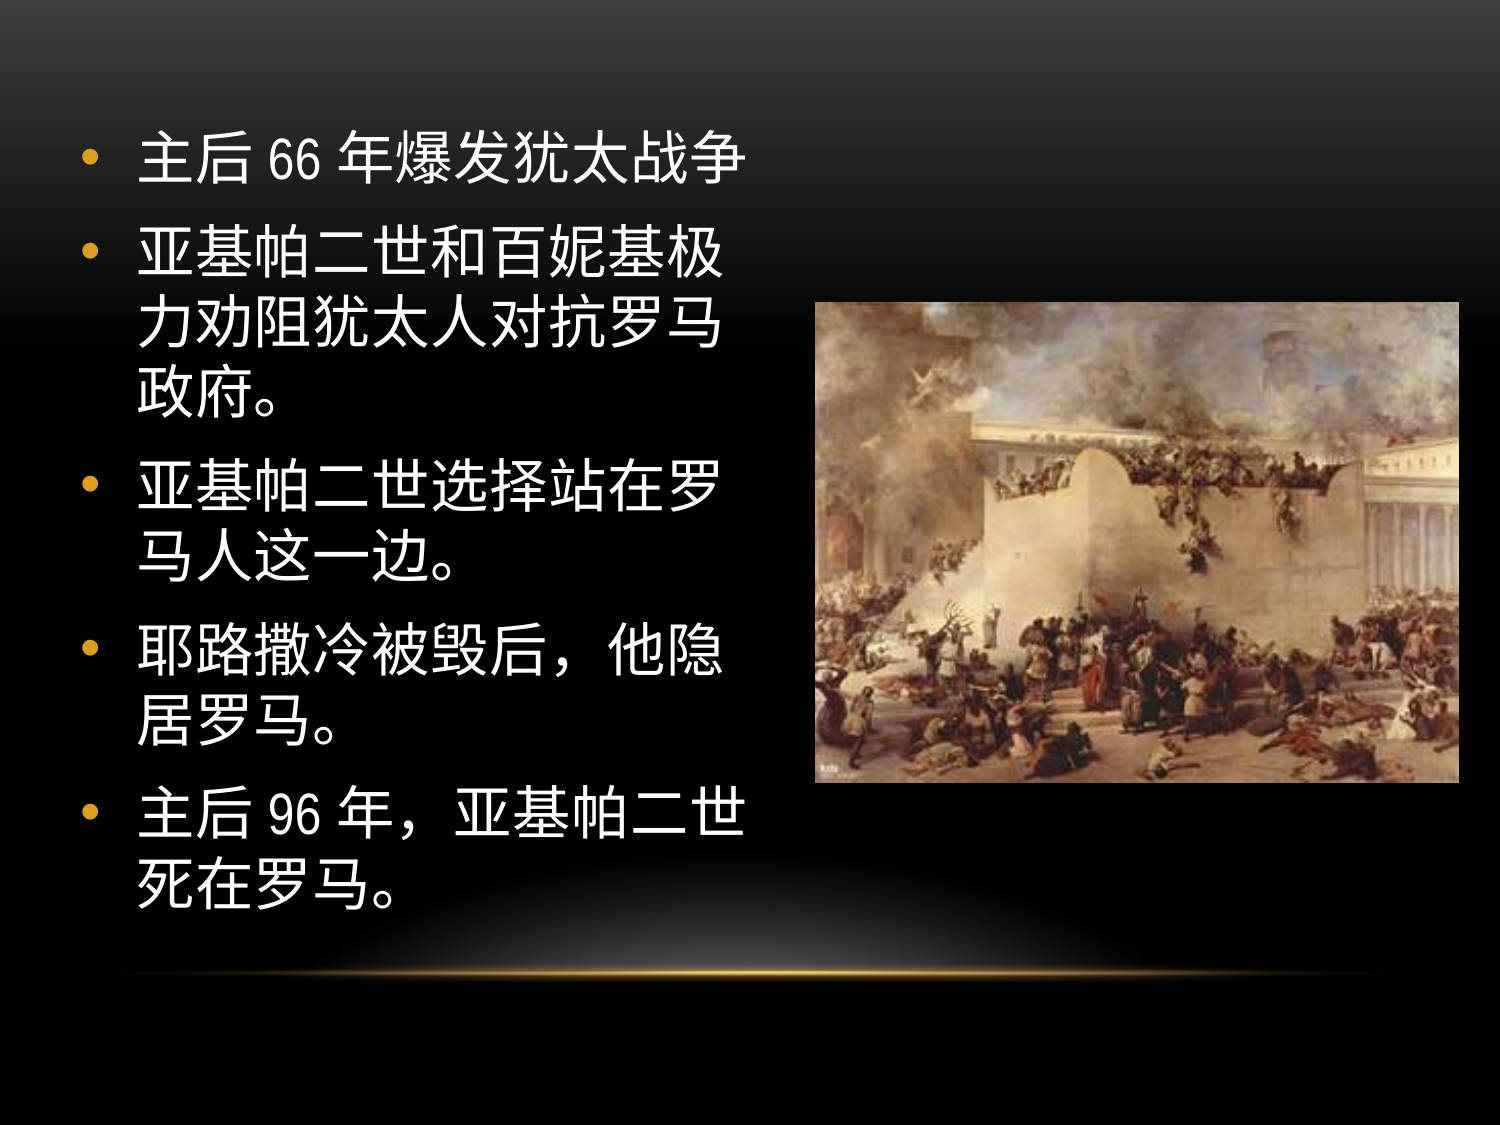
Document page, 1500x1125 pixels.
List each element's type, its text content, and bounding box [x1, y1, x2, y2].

list 主后66年爆发犹太战争 亚基帕二世和百妮基极力劝阻犹太人对抗罗马政府。 亚基帕二世选择站在罗马人这一边。 耶路撒冷被毁后，他隐居罗马。 主后96年，亚基帕二世死在罗马。 [64, 113, 798, 1047]
picture [0, 0, 1500, 1125]
